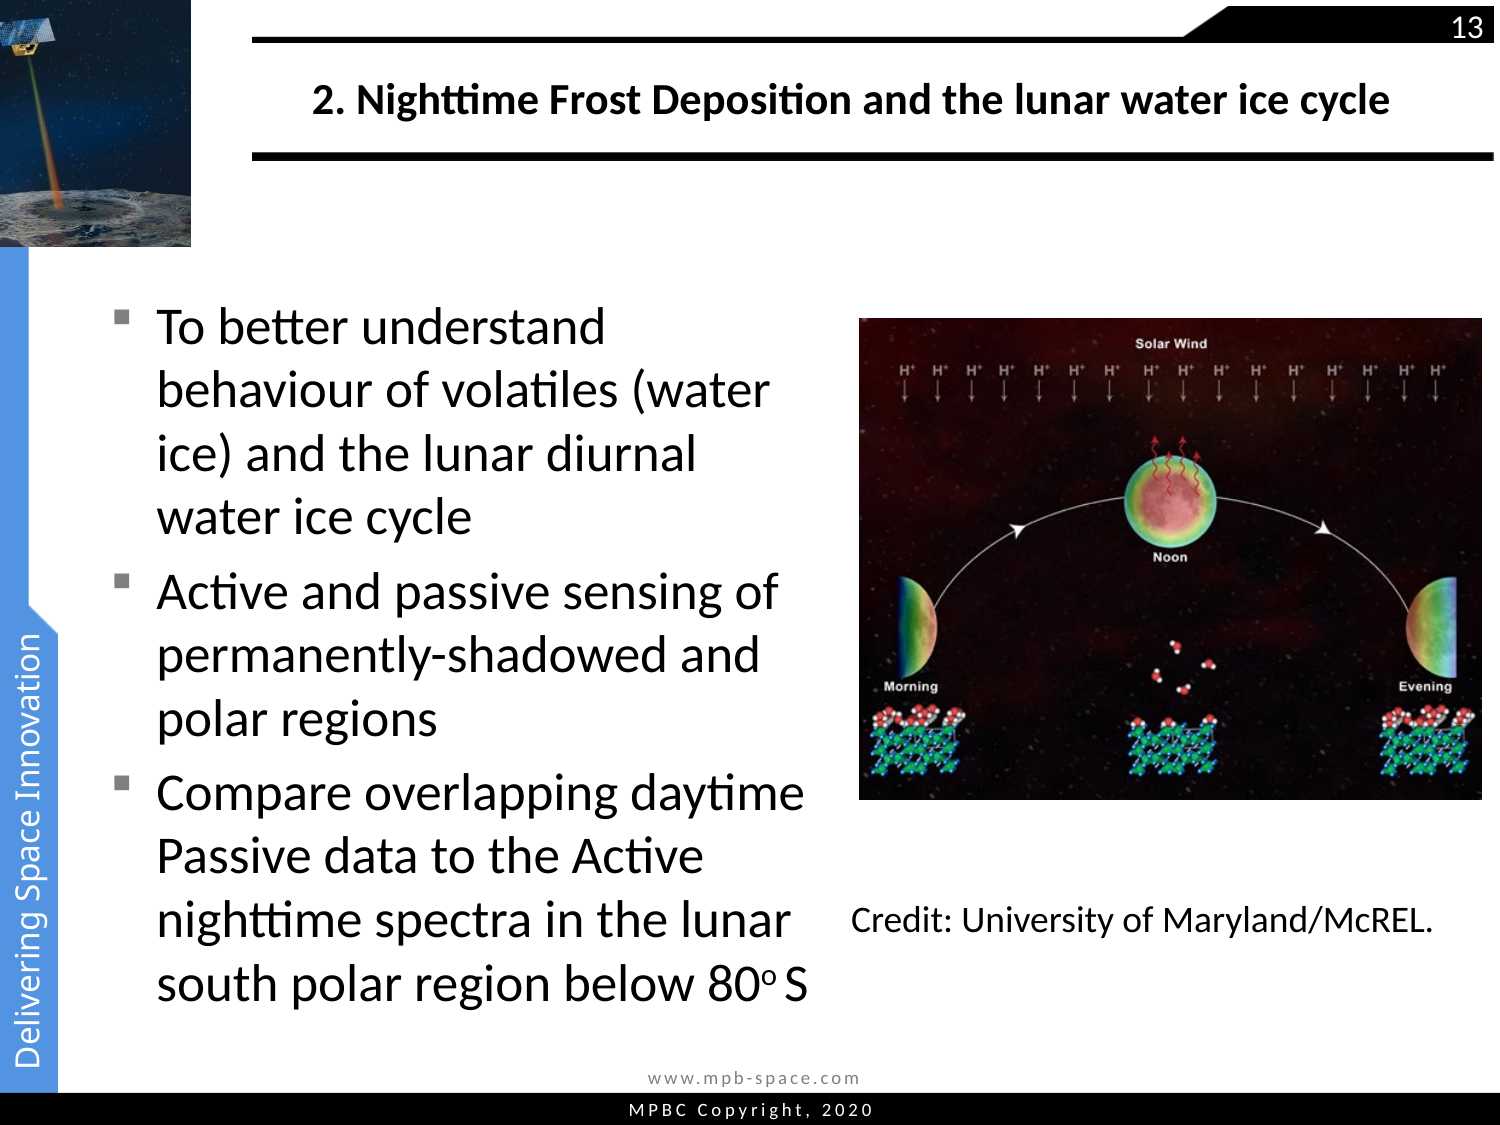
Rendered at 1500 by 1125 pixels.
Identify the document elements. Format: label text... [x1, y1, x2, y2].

text_box Credit: University of Maryland/McREL. [836, 887, 1450, 948]
list To better understand behaviour of volatiles (water­ice) and the lunar diurnal water ice cycle Active and passive sensing of permanently-shadowed and polar regions Compare overlapping daytime Passive data to the Active nighttime spectra in the lunar south polar region below 80o S [95, 283, 844, 1073]
title 2. Nighttime Frost Deposition and the lunar water ice cycle [296, 20, 1500, 131]
slide_number 13 [1148, 0, 1499, 56]
picture [0, 0, 191, 1092]
picture [859, 318, 1482, 800]
picture [252, 6, 1148, 43]
picture [252, 151, 1494, 161]
